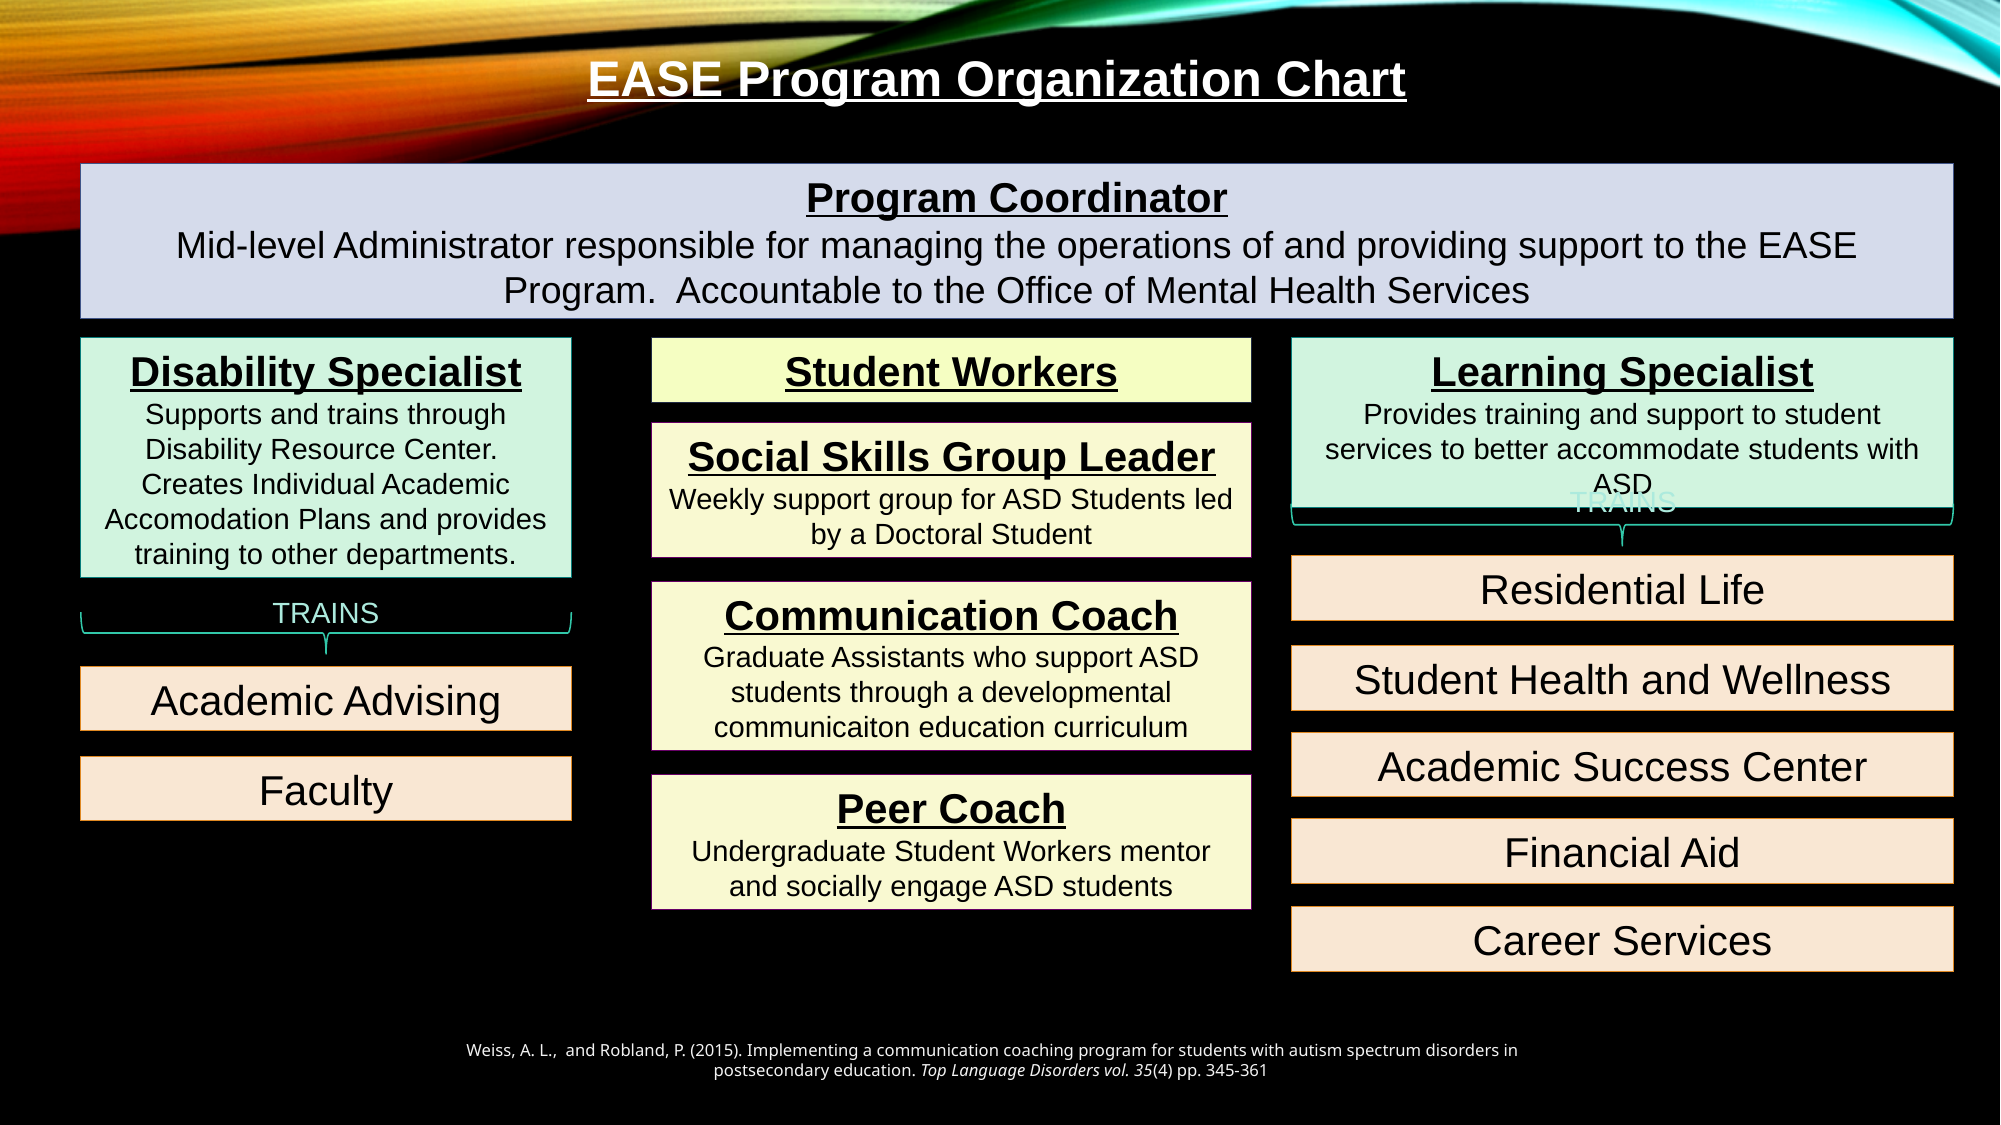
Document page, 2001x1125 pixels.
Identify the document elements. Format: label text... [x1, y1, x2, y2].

text_box EASE Program Organization Chart [80, 38, 1914, 114]
text_box Financial Aid [1291, 818, 1954, 884]
text_box [1290, 503, 1554, 526]
text_box Academic Success Center [1291, 732, 1954, 797]
text_box Career Services [1291, 906, 1954, 972]
text_box Student Health and Wellness [1291, 645, 1954, 711]
text_box [395, 612, 573, 634]
text_box Program Coordinator Mid-level Administrator responsible for managing the operations of and providing support to the EASE Program. Accountable to the Office of Mental Health Services [80, 163, 1954, 319]
text_box TRAINS [1554, 476, 1719, 526]
text_box Faculty [80, 756, 572, 821]
text_box [80, 612, 257, 634]
picture [0, 0, 2000, 237]
text_box Social Skills Group Leader Weekly support group for ASD Students led by a Doctoral Student [651, 422, 1252, 558]
text_box Residential Life [1291, 555, 1954, 621]
text_box Learning Specialist Provides training and support to student services to better accommodate students with ASD [1291, 337, 1954, 503]
text_box Communication Coach Graduate Assistants who support ASD students through a developmental communicaiton education curriculum [651, 581, 1252, 751]
text_box Disability Specialist Supports and trains through Disability Resource Center. Creates Individual Academic Accomodation Plans and provides training to other departments. [80, 337, 572, 578]
text_box TRAINS [257, 586, 395, 637]
text_box Student Workers [651, 337, 1252, 403]
text_box Academic Advising [80, 666, 572, 731]
text_box [1719, 503, 1955, 526]
text_box [1619, 526, 1626, 547]
text_box Weiss, A. L., and Robland, P. (2015). Implementing a communication coaching program for students with autism spectrum disorders in postsecondary education. Top Language Disorders vol. 35(4) pp. 345-361 [400, 1032, 1587, 1089]
text_box [323, 637, 329, 655]
text_box Peer Coach Undergraduate Student Workers mentor and socially engage ASD students [651, 774, 1252, 910]
